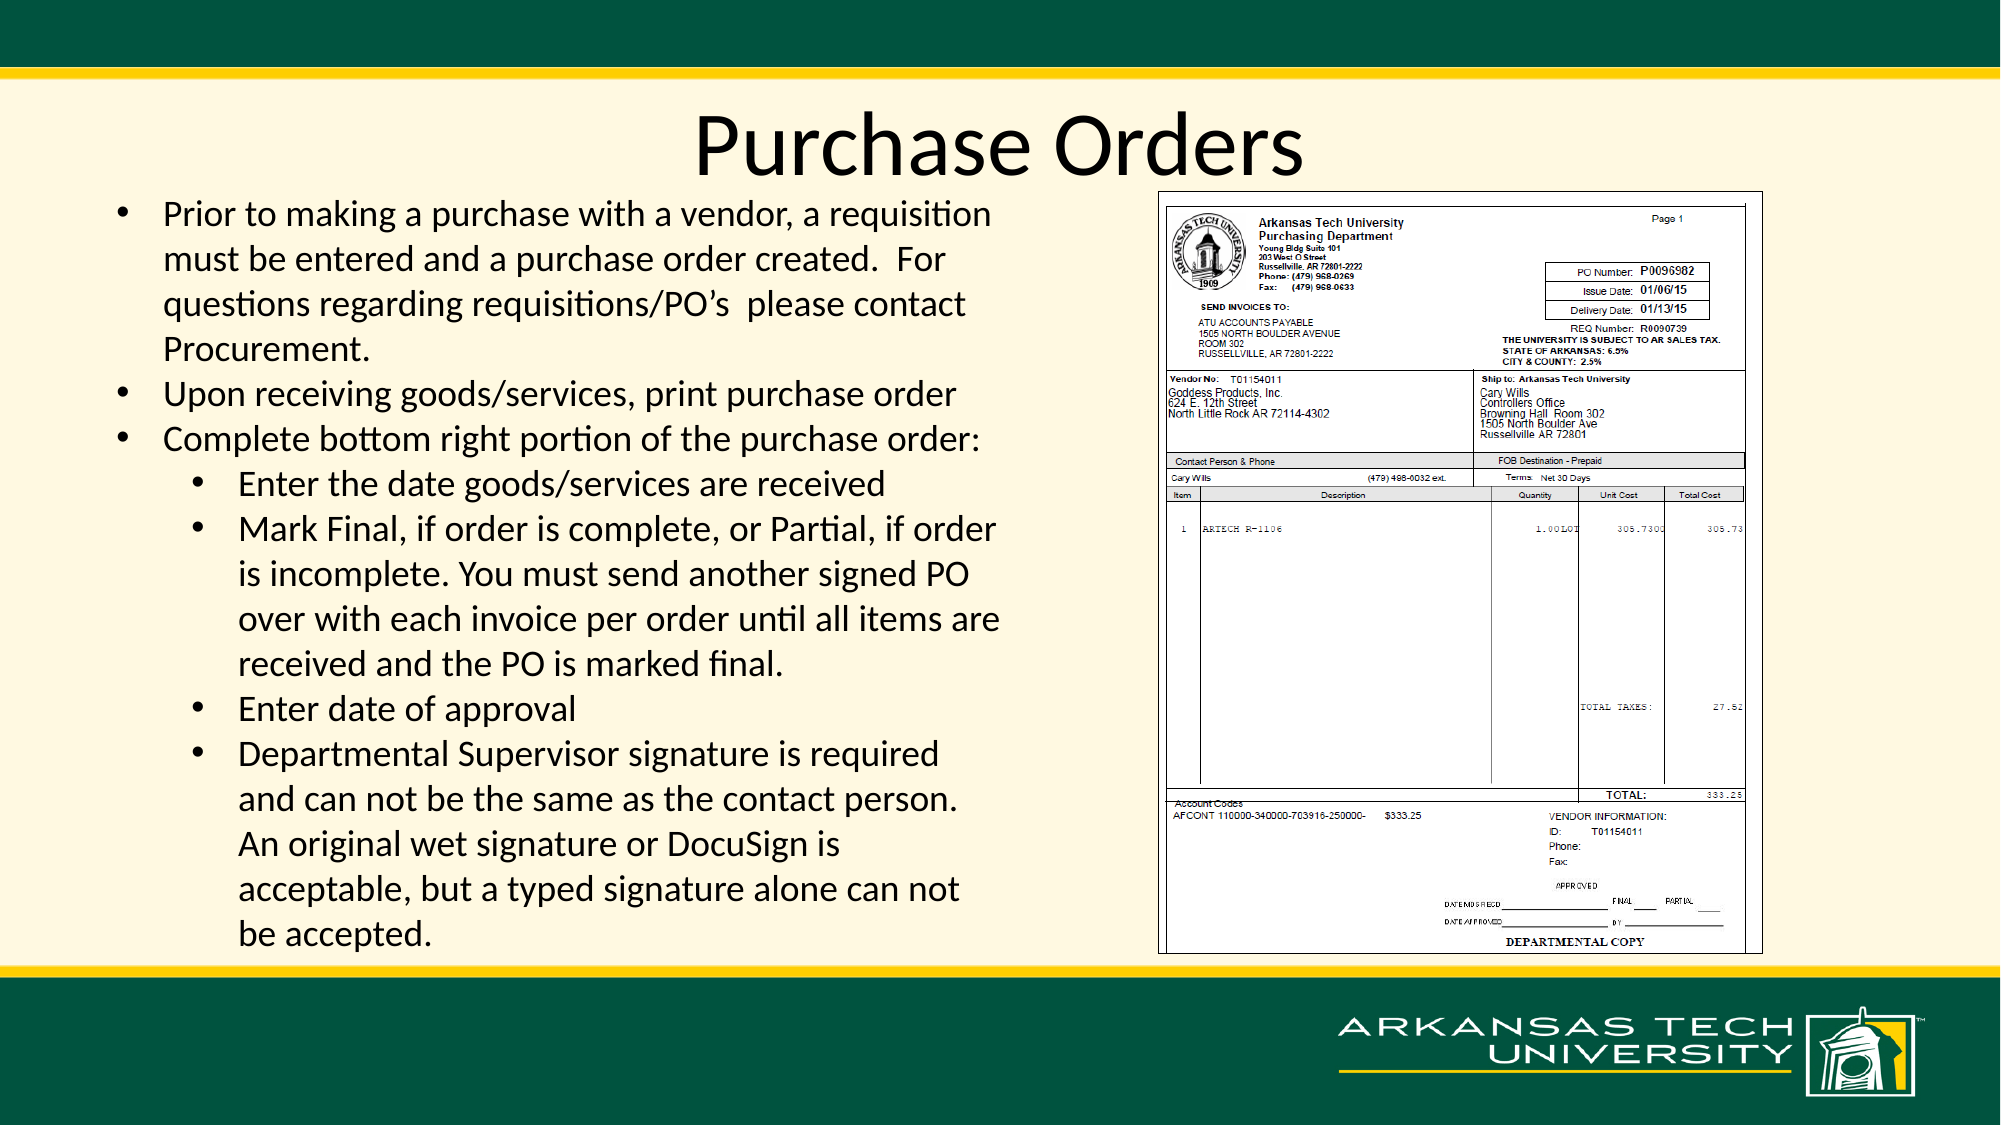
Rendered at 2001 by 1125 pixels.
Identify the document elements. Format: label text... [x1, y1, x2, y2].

text_box Prior to making a purchase with a vendor, a requisition must be entered and a purchase order created. For questions regarding requisitions/PO’s please contact Procurement. Upon receiving goods/services, print purchase order Complete bottom right portion of the purchase order: Enter the date goods/services are received Mark Final, if order is complete, or Partial, if order is incomplete. You must send another signed PO over with each invoice per order until all items are received and the PO is marked final. Enter date of approval Departmental Supervisor signature is required and can not be the same as the contact person. An original wet signature or DocuSign is acceptable, but a typed signature alone can not be accepted. [101, 181, 1022, 962]
title Purchase Orders [99, 45, 1900, 233]
picture [0, 0, 2001, 1125]
